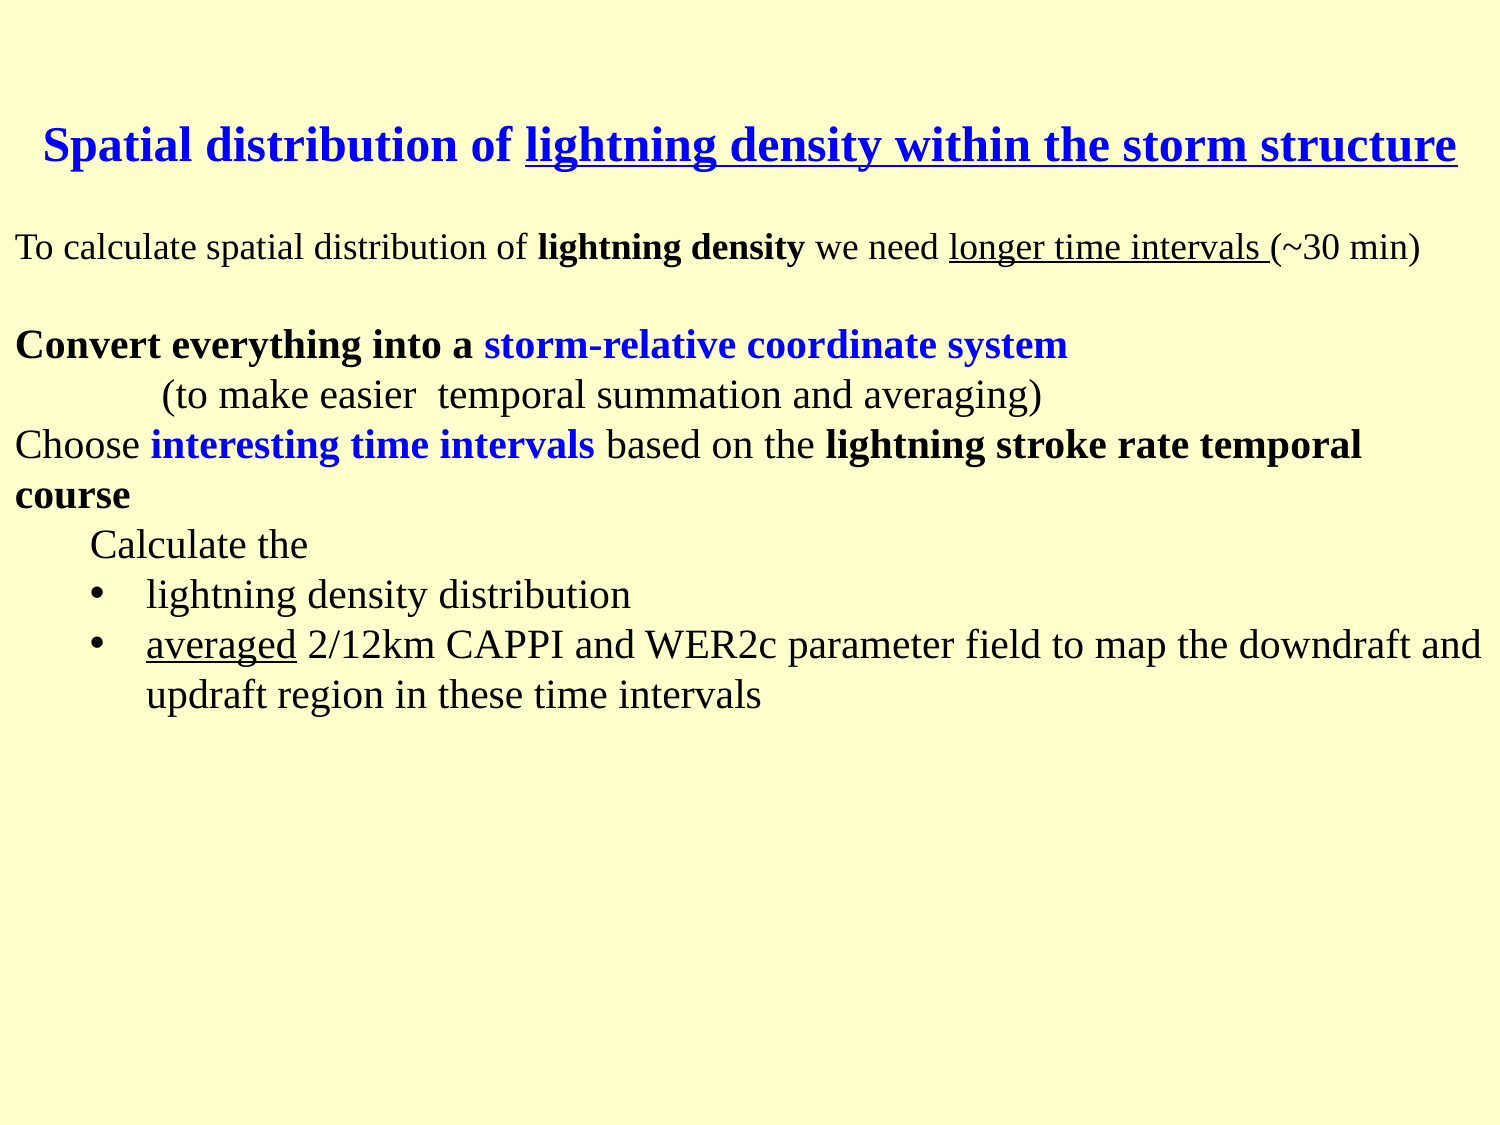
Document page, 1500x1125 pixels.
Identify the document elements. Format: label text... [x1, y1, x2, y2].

text_box Spatial distribution of lightning density within the storm structure To calculate spatial distribution of lightning density we need longer time intervals (~30 min) Convert everything into a storm-relative coordinate system (to make easier temporal summation and averaging) Choose interesting time intervals based on the lightning stroke rate temporal course Calculate the lightning density distribution averaged 2/12km CAPPI and WER2c parameter field to map the downdraft and updraft region in these time intervals [0, 104, 1500, 920]
